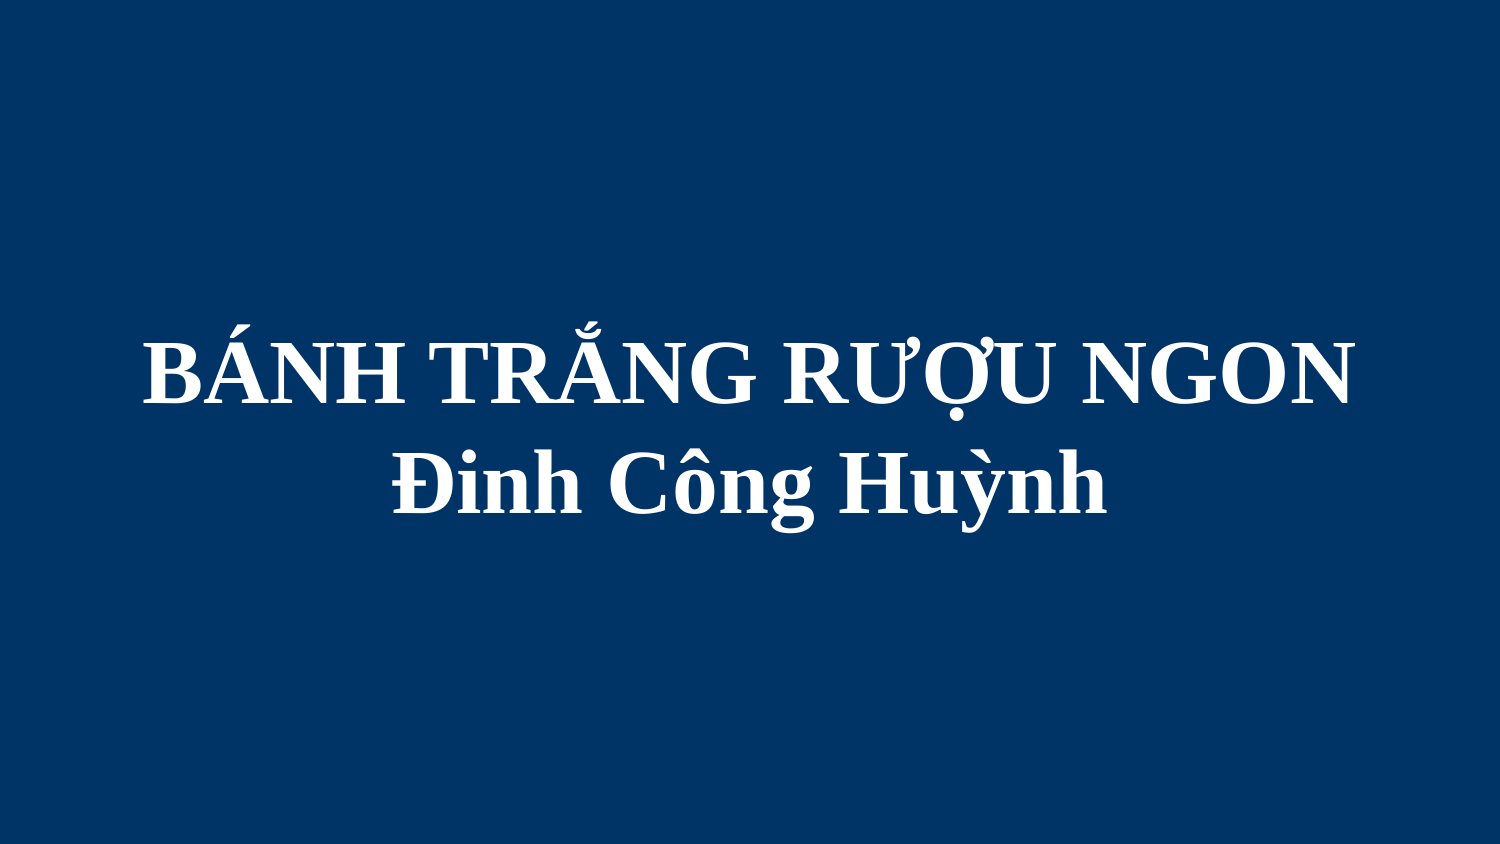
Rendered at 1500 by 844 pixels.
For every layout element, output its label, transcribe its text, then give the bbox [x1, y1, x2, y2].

title BÁNH TRẮNG RƯỢU NGON Đinh Công Huỳnh [0, 0, 1500, 844]
